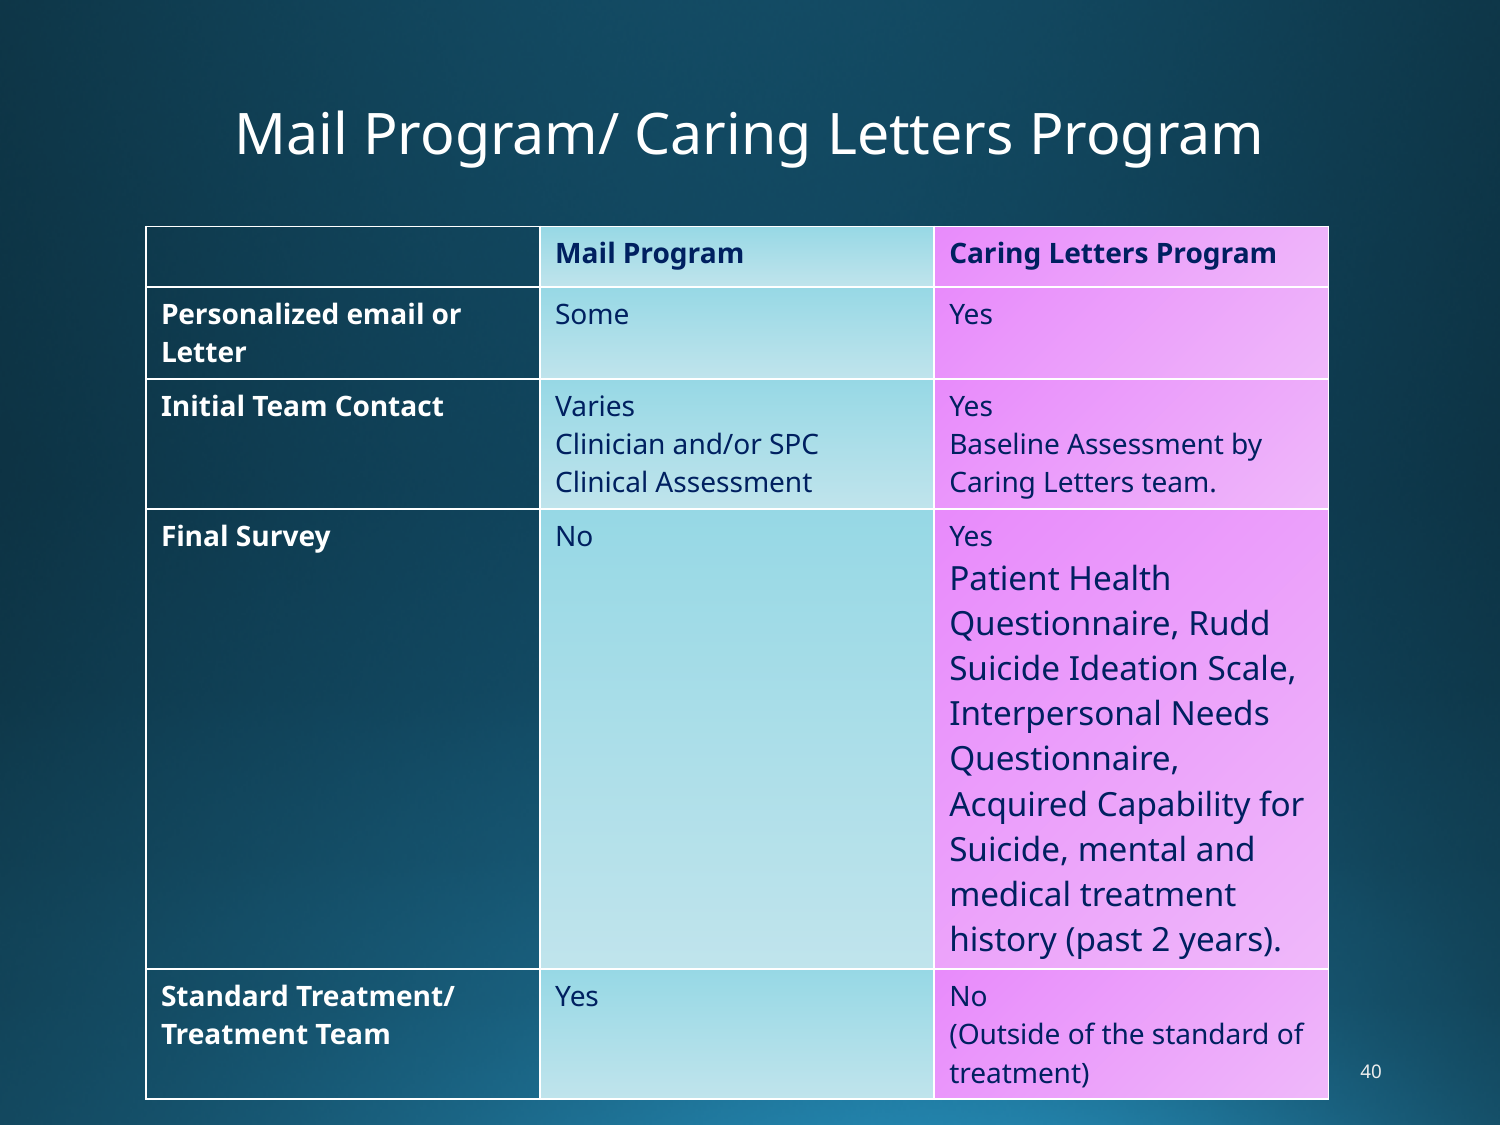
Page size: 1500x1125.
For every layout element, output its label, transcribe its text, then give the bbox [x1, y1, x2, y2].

table_cell Standard Treatment/ Treatment Team [147, 970, 539, 1098]
table_cell Initial Team Contact [147, 380, 539, 508]
table_cell Yes Patient Health Questionnaire, Rudd Suicide Ideation Scale, Interpersonal Needs Questionnaire, Acquired Capability for Suicide, mental and medical treatment history (past 2 years). [935, 510, 1328, 968]
title Mail Program/ Caring Letters Program [171, 74, 1329, 198]
table_cell Yes [935, 288, 1328, 378]
picture [0, 0, 1500, 1125]
table_cell Varies Clinician and/or SPC Clinical Assessment [541, 380, 933, 508]
table_header Caring Letters Program [935, 227, 1328, 286]
table_cell Yes Baseline Assessment by Caring Letters team. [935, 380, 1328, 508]
table_cell No [541, 510, 933, 968]
table_cell Some [541, 288, 933, 378]
table_header Mail Program [541, 227, 933, 286]
table_cell Yes [541, 970, 933, 1098]
table_header [147, 227, 539, 286]
slide_number 40 [1059, 1042, 1397, 1103]
table_cell Final Survey [147, 510, 539, 968]
table_cell Personalized email or Letter [147, 288, 539, 378]
table_cell No (Outside of the standard of treatment) [935, 970, 1328, 1098]
